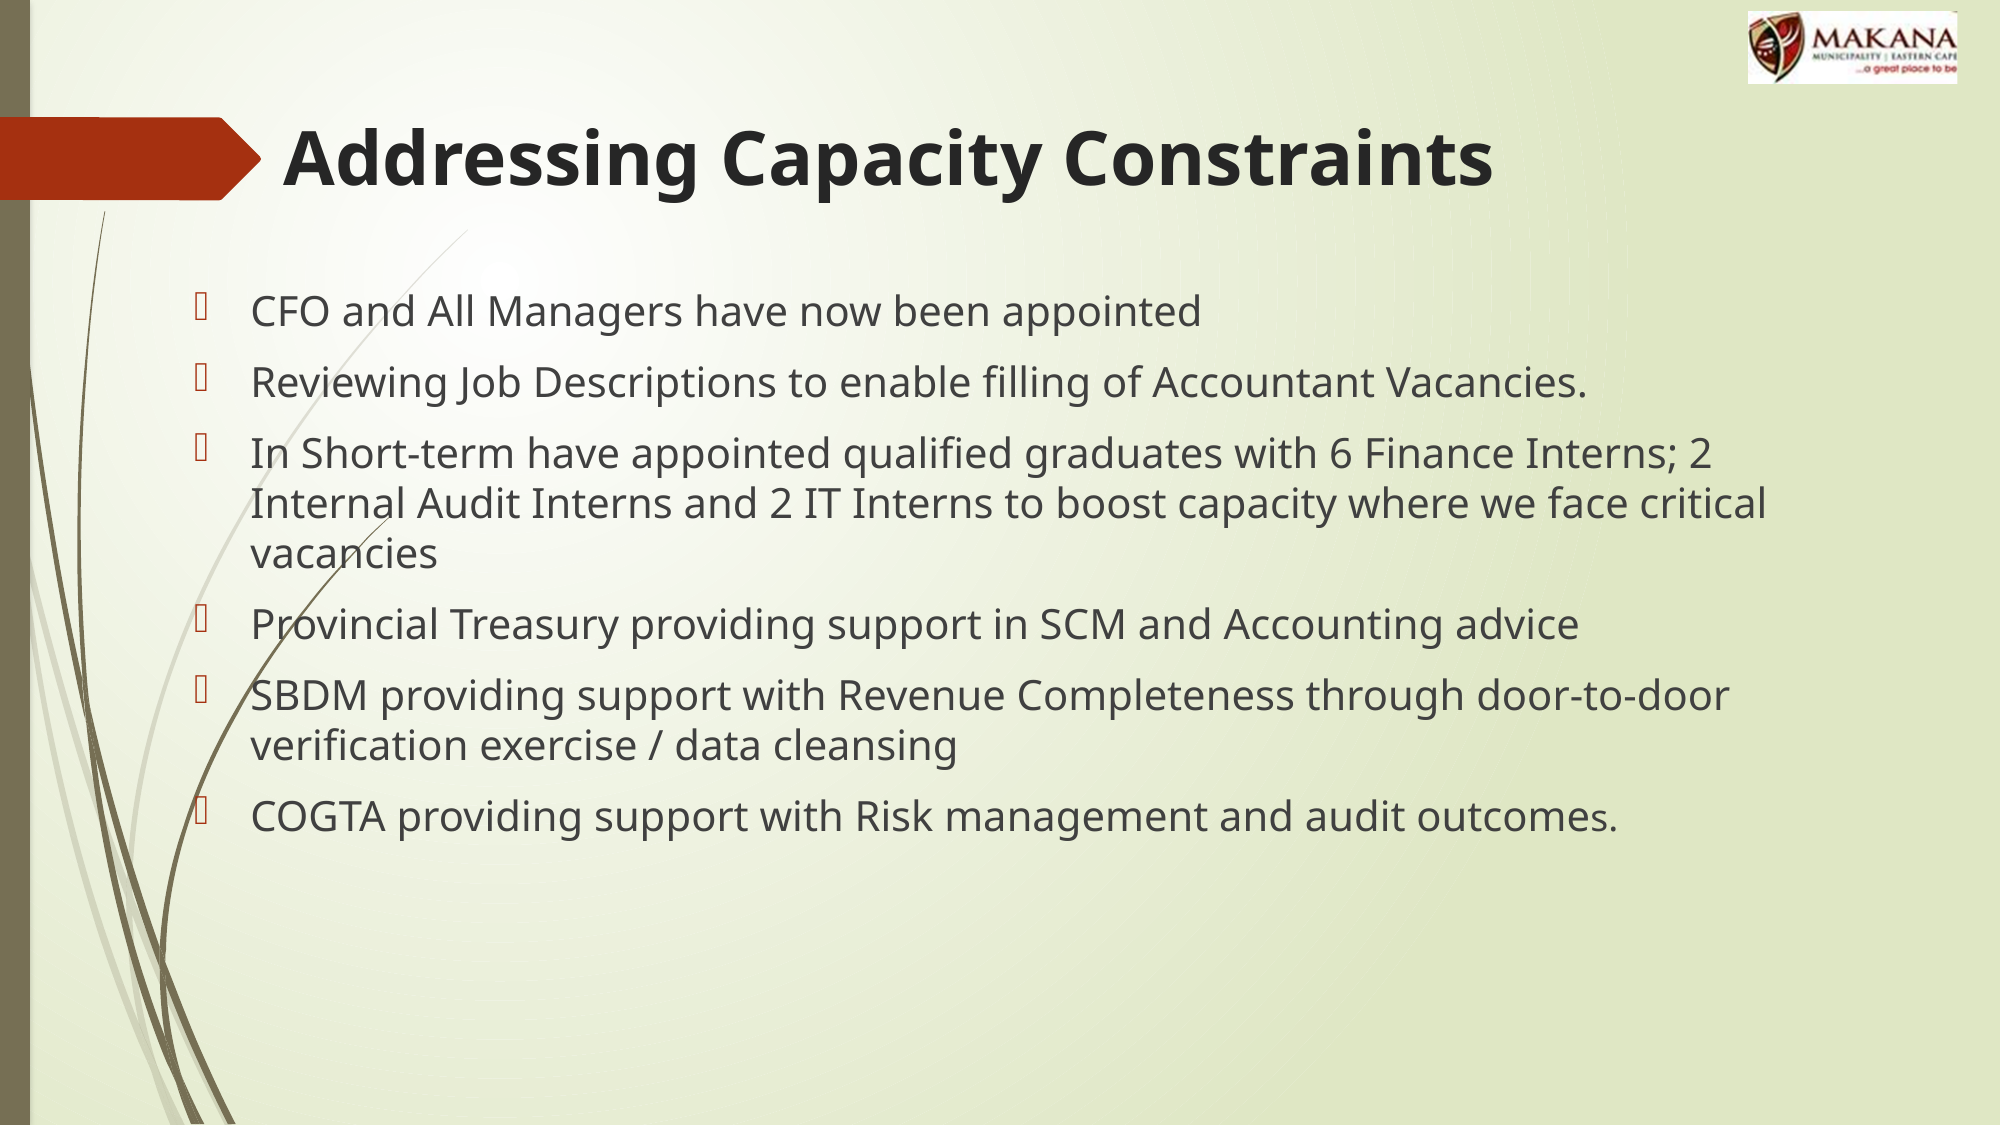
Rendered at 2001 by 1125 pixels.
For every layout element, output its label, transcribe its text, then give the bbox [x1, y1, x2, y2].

title Addressing Capacity Constraints [268, 102, 1731, 277]
picture [1748, 11, 1958, 84]
list CFO and All Managers have now been appointed Reviewing Job Descriptions to enable filling of Accountant Vacancies. In Short-term have appointed qualified graduates with 6 Finance Interns; 2 Internal Audit Interns and 2 IT Interns to boost capacity where we face critical vacancies Provincial Treasury providing support in SCM and Accounting advice SBDM providing support with Revenue Completeness through door-to-door verification exercise / data cleansing COGTA providing support with Risk management and audit outcomes. [179, 277, 1888, 970]
